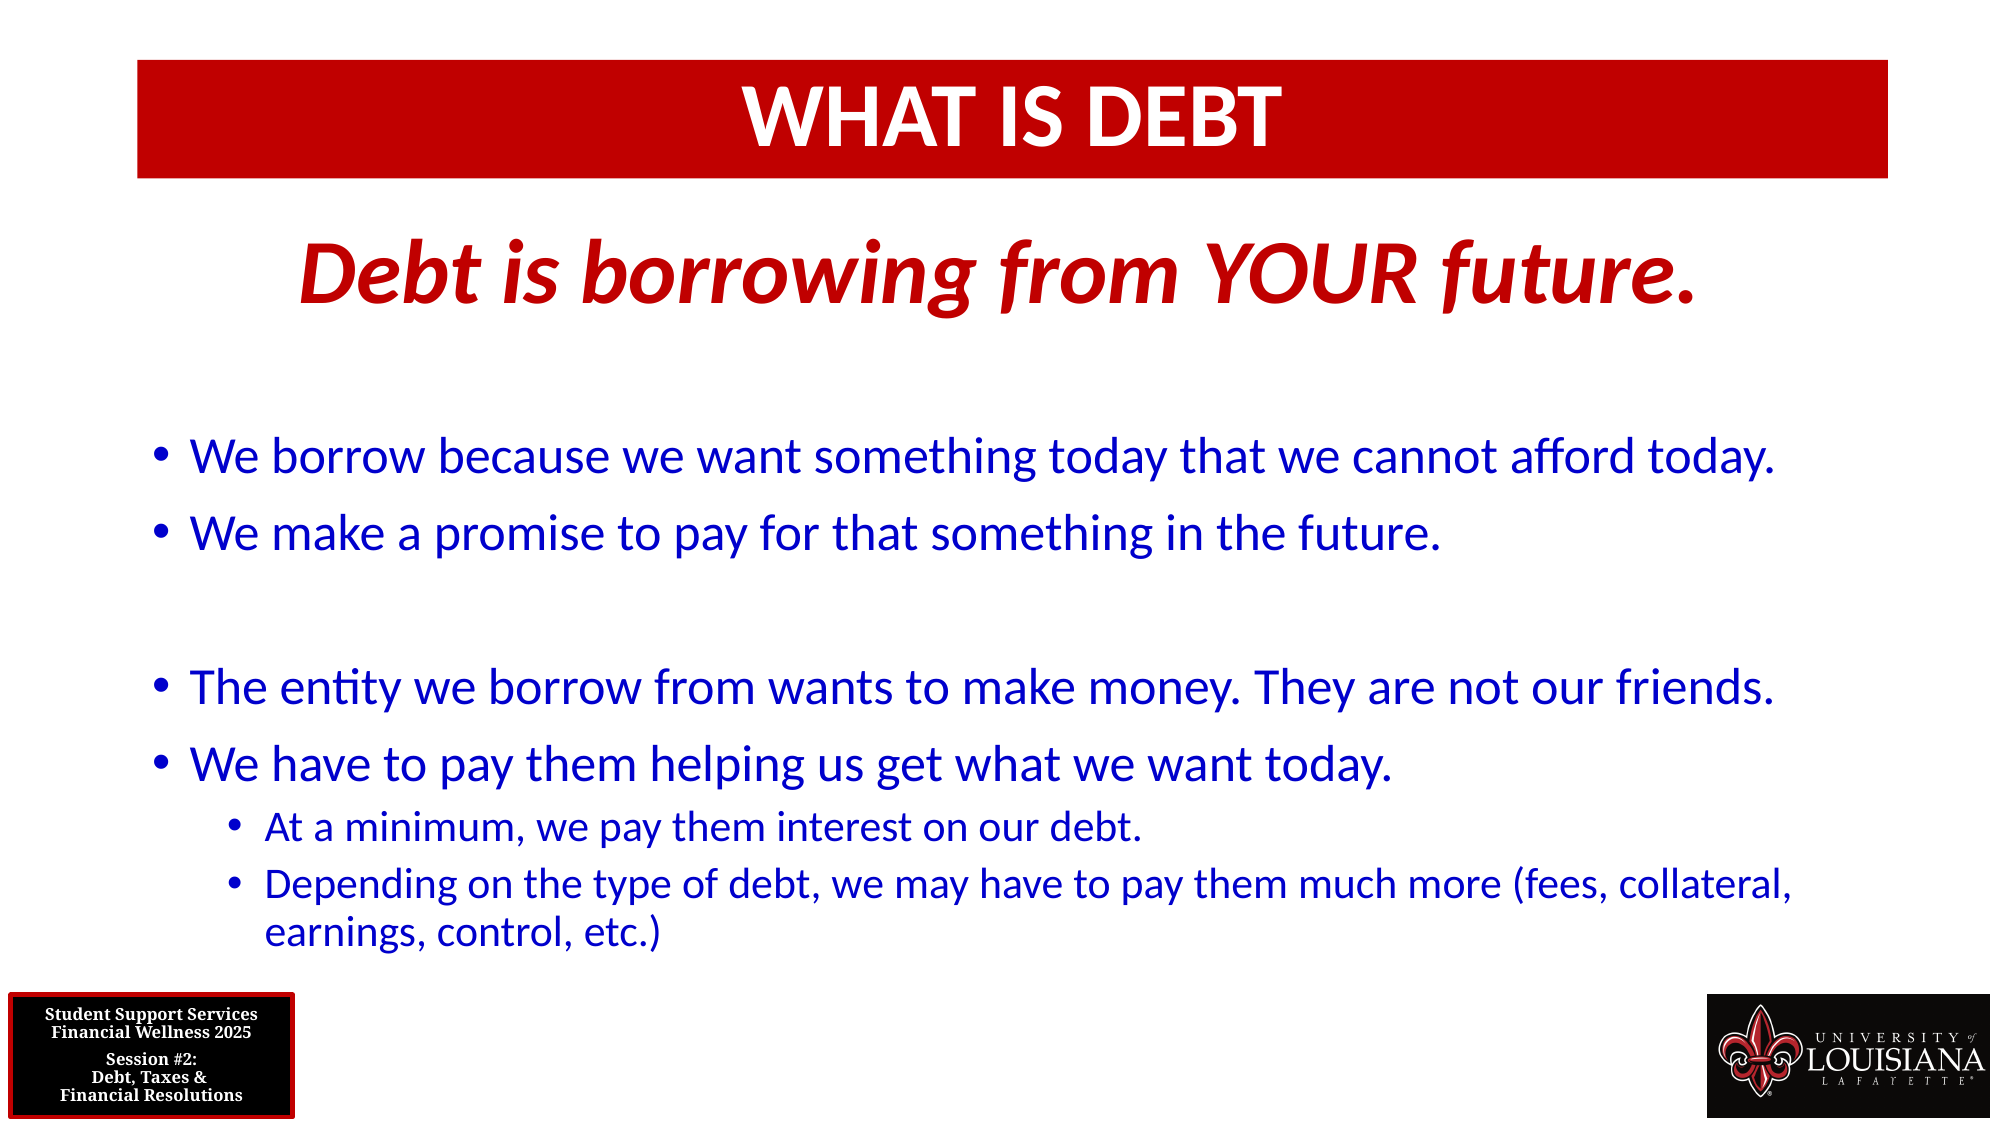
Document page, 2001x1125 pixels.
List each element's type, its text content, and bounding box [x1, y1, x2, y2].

picture [1707, 994, 1990, 1118]
text_box WHAT IS DEBT [137, 59, 1888, 179]
text_box Debt is borrowing from YOUR future. We borrow because we want something today that we cannot afford today. We make a promise to pay for that something in the future. The entity we borrow from wants to make money. They are not our friends. We have to pay them helping us get what we want today. At a minimum, we pay them interest on our debt. Depending on the type of debt, we may have to pay them much more (fees, collateral, earnings, control, etc.) [137, 217, 1863, 1014]
